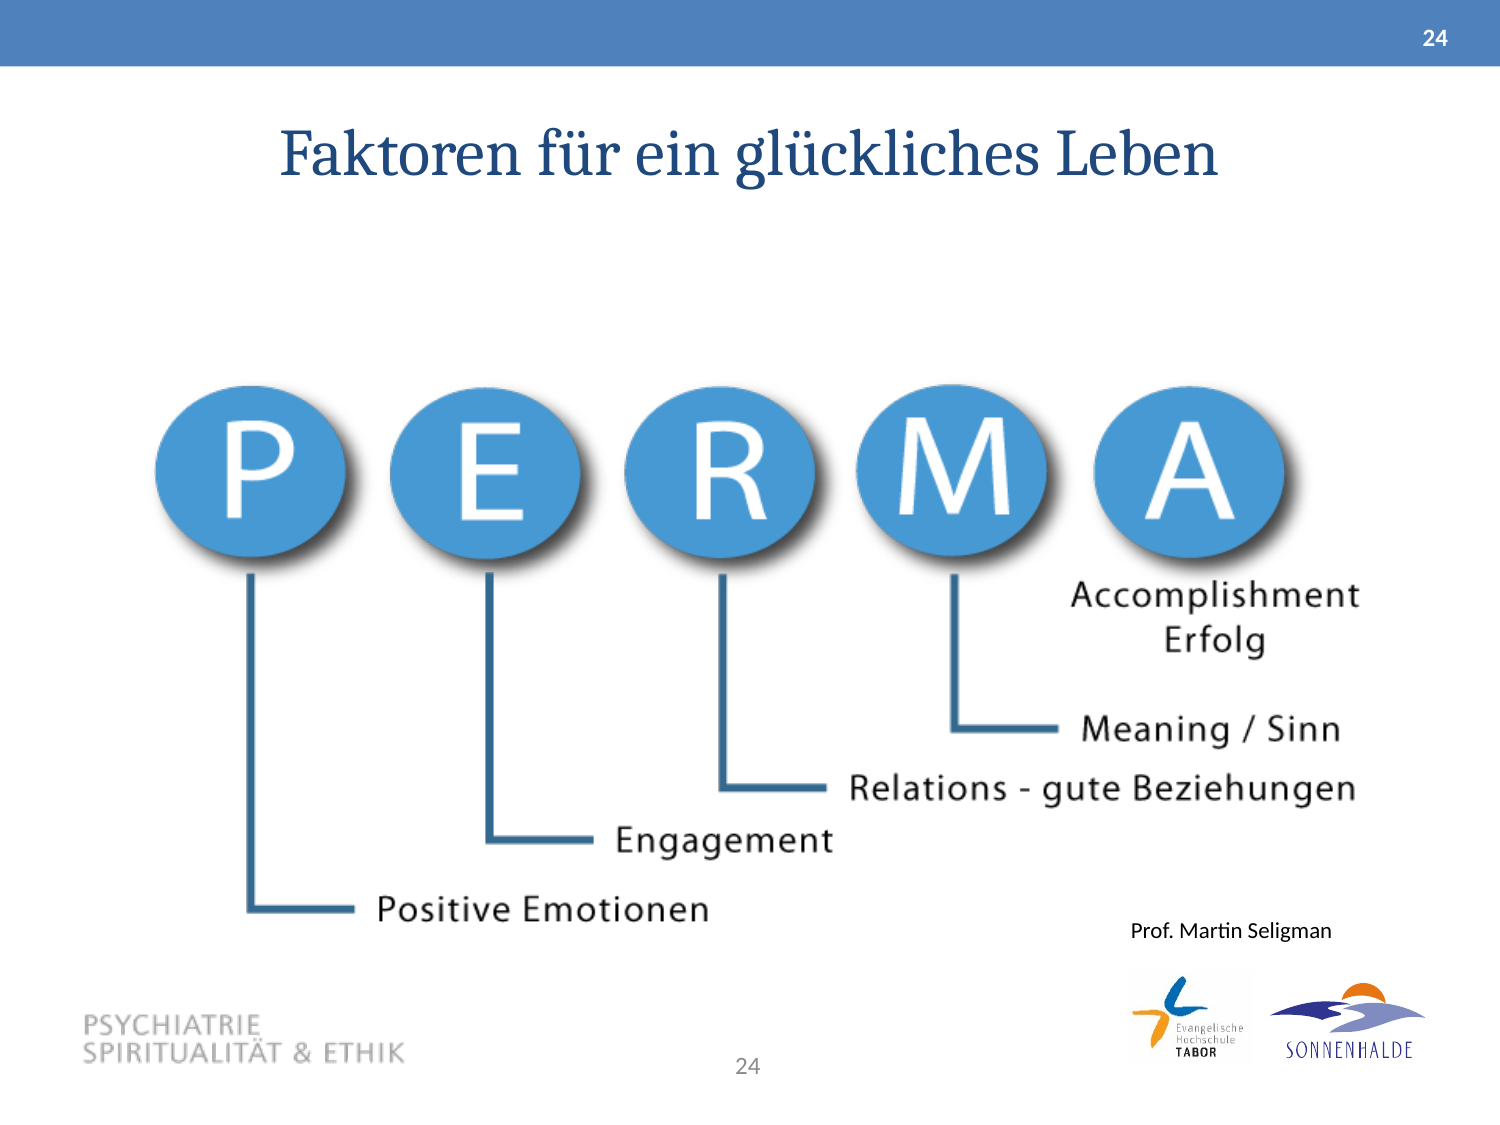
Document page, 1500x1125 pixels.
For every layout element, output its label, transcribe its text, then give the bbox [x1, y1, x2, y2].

title Faktoren für ein glückliches Leben [75, 54, 1425, 244]
picture [76, 350, 1408, 1065]
slide_number 24 [1418, 6, 1500, 67]
